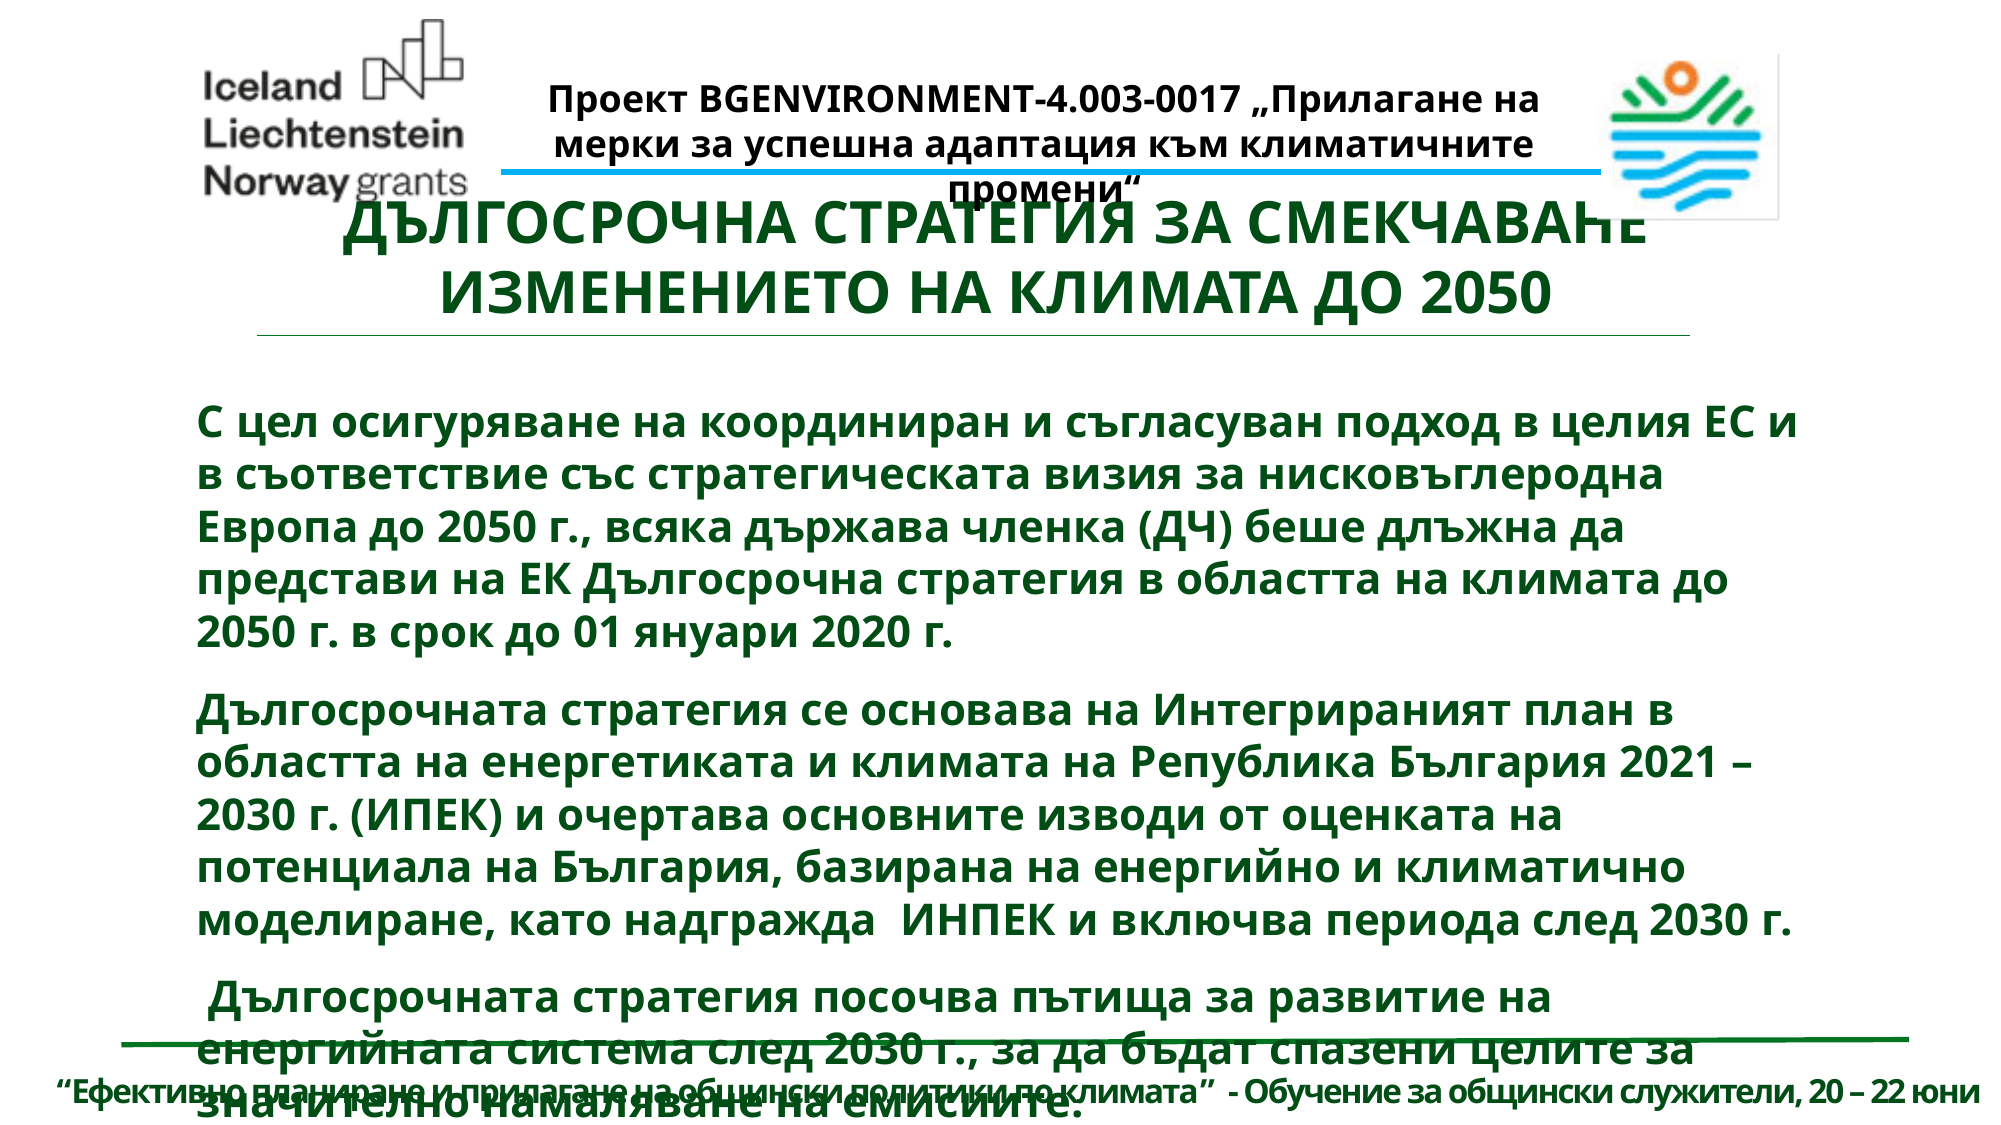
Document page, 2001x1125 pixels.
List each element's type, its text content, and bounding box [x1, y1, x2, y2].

subtitle ДЪЛГОСРОЧНА СТРАТЕГИЯ ЗА СМЕКЧАВАНЕ ИЗМЕНЕНИЕТО НА КЛИМАТА ДО 2050 [239, 223, 1752, 331]
text_box С цел осигуряване на координиран и съгласуван подход в целия ЕС и в съответствие със стратегическата визия за нисковъглеродна Европа до 2050 г., всяка държава членка (ДЧ) беше длъжна да представи на ЕК Дългосрочна стратегия в областта на климата до 2050 г. в срок до 01 януари 2020 г. Дългосрочната стратегия се основава на Интегрираният план в областта на енергетиката и климата на Република България 2021 – 2030 г. (ИПЕК) и очертава основните изводи от оценката на потенциала на България, базирана на енергийно и климатично моделиране, като надгражда ИНПЕК и включва периода след 2030 г. Дългосрочната стратегия посочва пътища за развитие на енергийната система след 2030 г., за да бъдат спазени целите за значително намаляване на емисиите. [182, 1045, 1849, 1125]
text_box С цел осигуряване на координиран и съгласуван подход в целия ЕС и в съответствие със стратегическата визия за нисковъглеродна Европа до 2050 г., всяка държава членка (ДЧ) беше длъжна да представи на ЕК Дългосрочна стратегия в областта на климата до 2050 г. в срок до 01 януари 2020 г. Дългосрочната стратегия се основава на Интегрираният план в областта на енергетиката и климата на Република България 2021 – 2030 г. (ИПЕК) и очертава основните изводи от оценката на потенциала на България, базирана на енергийно и климатично моделиране, като надгражда ИНПЕК и включва периода след 2030 г. Дългосрочната стратегия посочва пътища за развитие на енергийната система след 2030 г., за да бъдат спазени целите за значително намаляване на емисиите. [182, 386, 1849, 1039]
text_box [121, 1039, 1910, 1045]
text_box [203, 19, 1782, 223]
text_box “Ефективно планиране и прилагане на общински политики по климата” - Обучение за общински служители, 20 – 22 юни 2023 г., Благоевград [1849, 1044, 2000, 1125]
text_box “Ефективно планиране и прилагане на общински политики по климата” - Обучение за общински служители, 20 – 22 юни 2023 г., Благоевград [37, 1044, 182, 1125]
